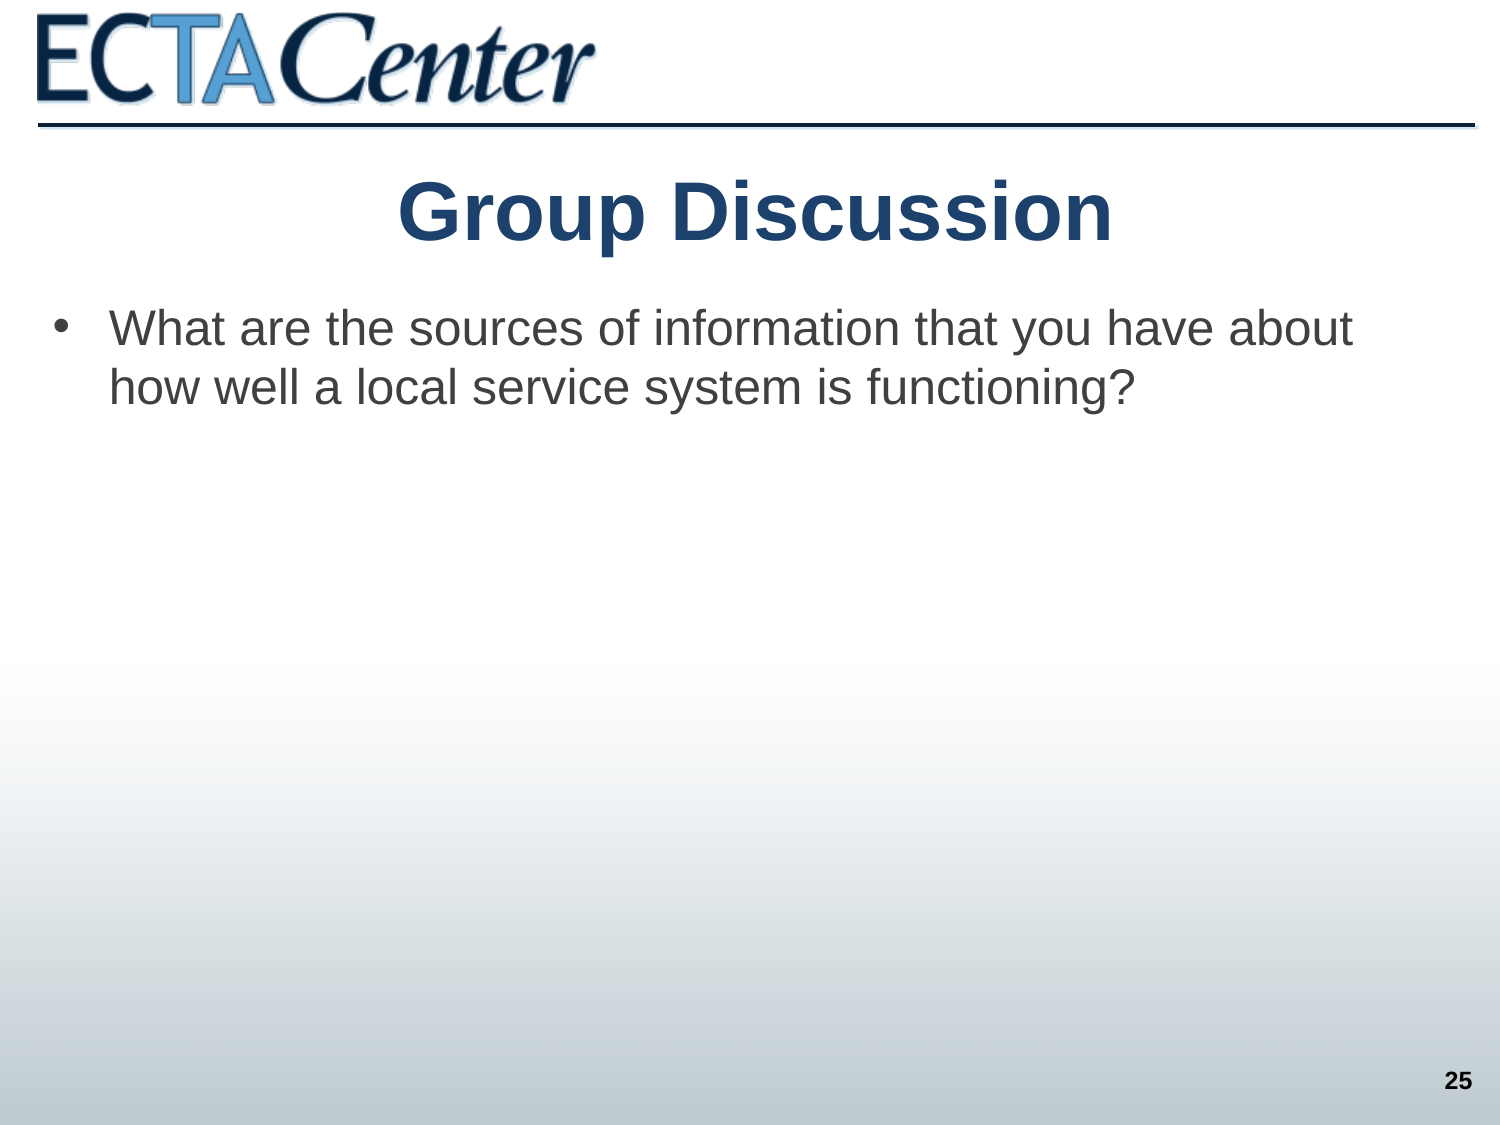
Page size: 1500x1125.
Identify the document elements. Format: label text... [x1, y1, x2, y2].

picture [0, 0, 1500, 1125]
list What are the sources of information that you have about how well a local service system is functioning? [37, 287, 1475, 1088]
title Group Discussion [37, 149, 1475, 263]
slide_number 25 [1224, 1050, 1488, 1110]
